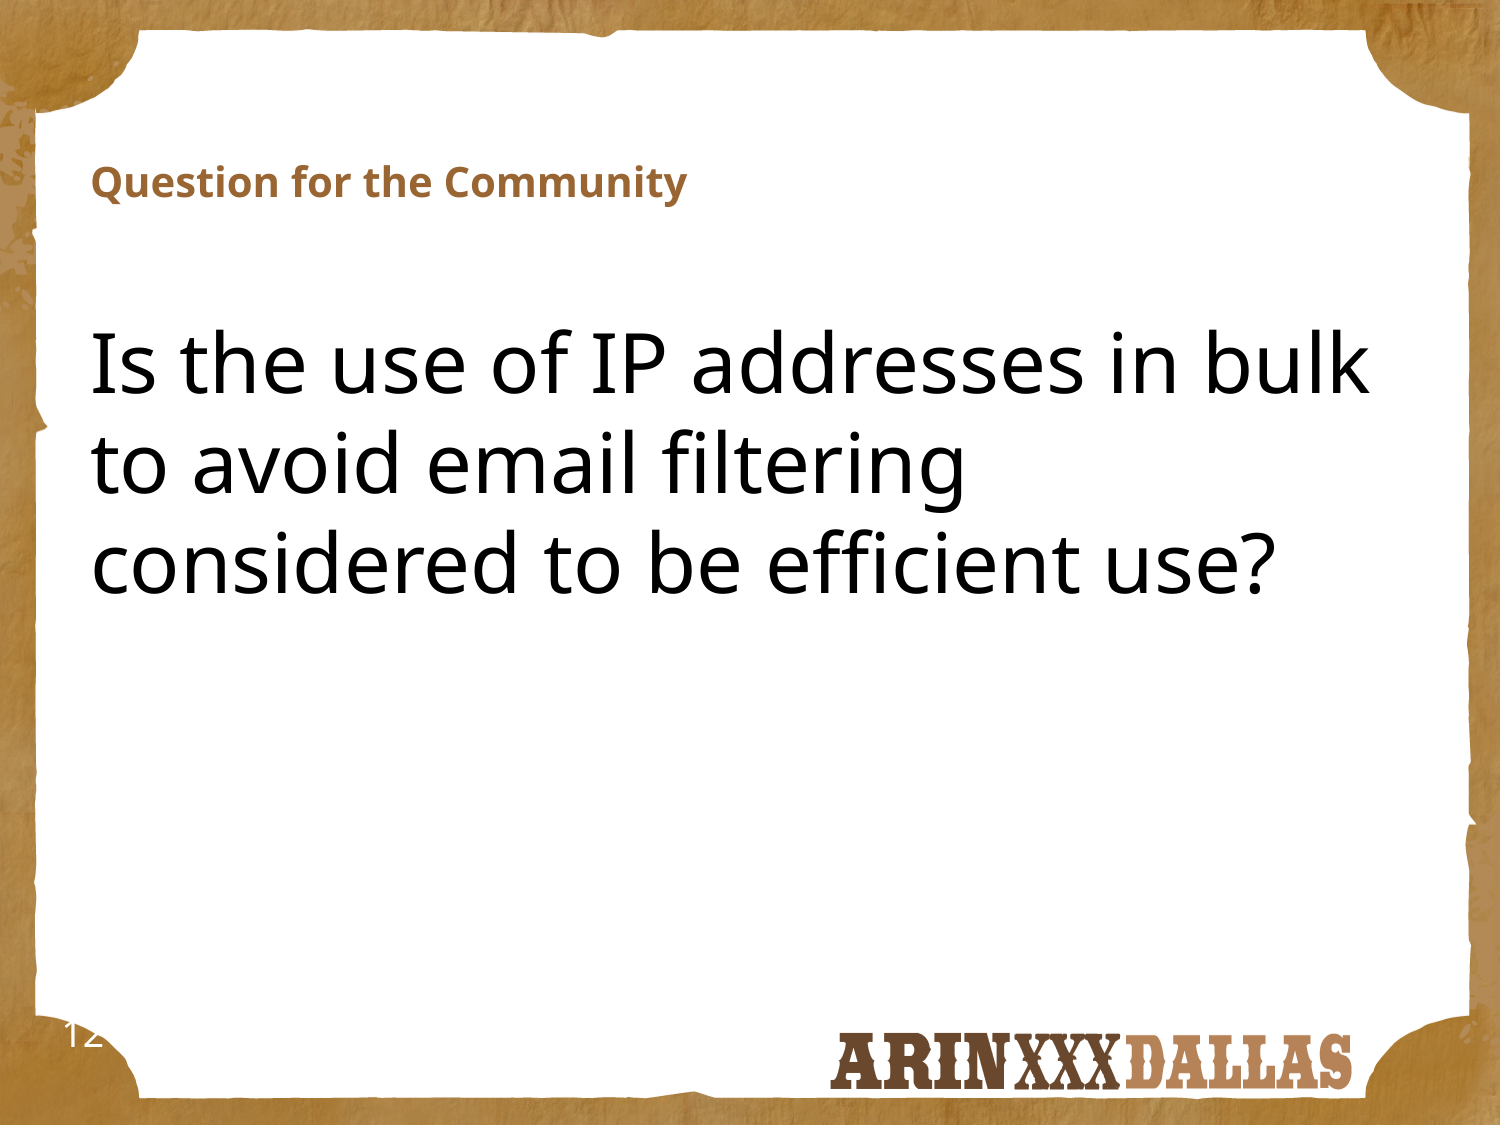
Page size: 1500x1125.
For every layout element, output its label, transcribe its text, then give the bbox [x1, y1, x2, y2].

picture [0, 0, 1500, 1125]
slide_number 12 [46, 1003, 136, 1083]
title Question for the Community [75, 106, 1469, 255]
list Is the use of IP addresses in bulk to avoid email filtering considered to be efficient use? [75, 302, 1425, 911]
